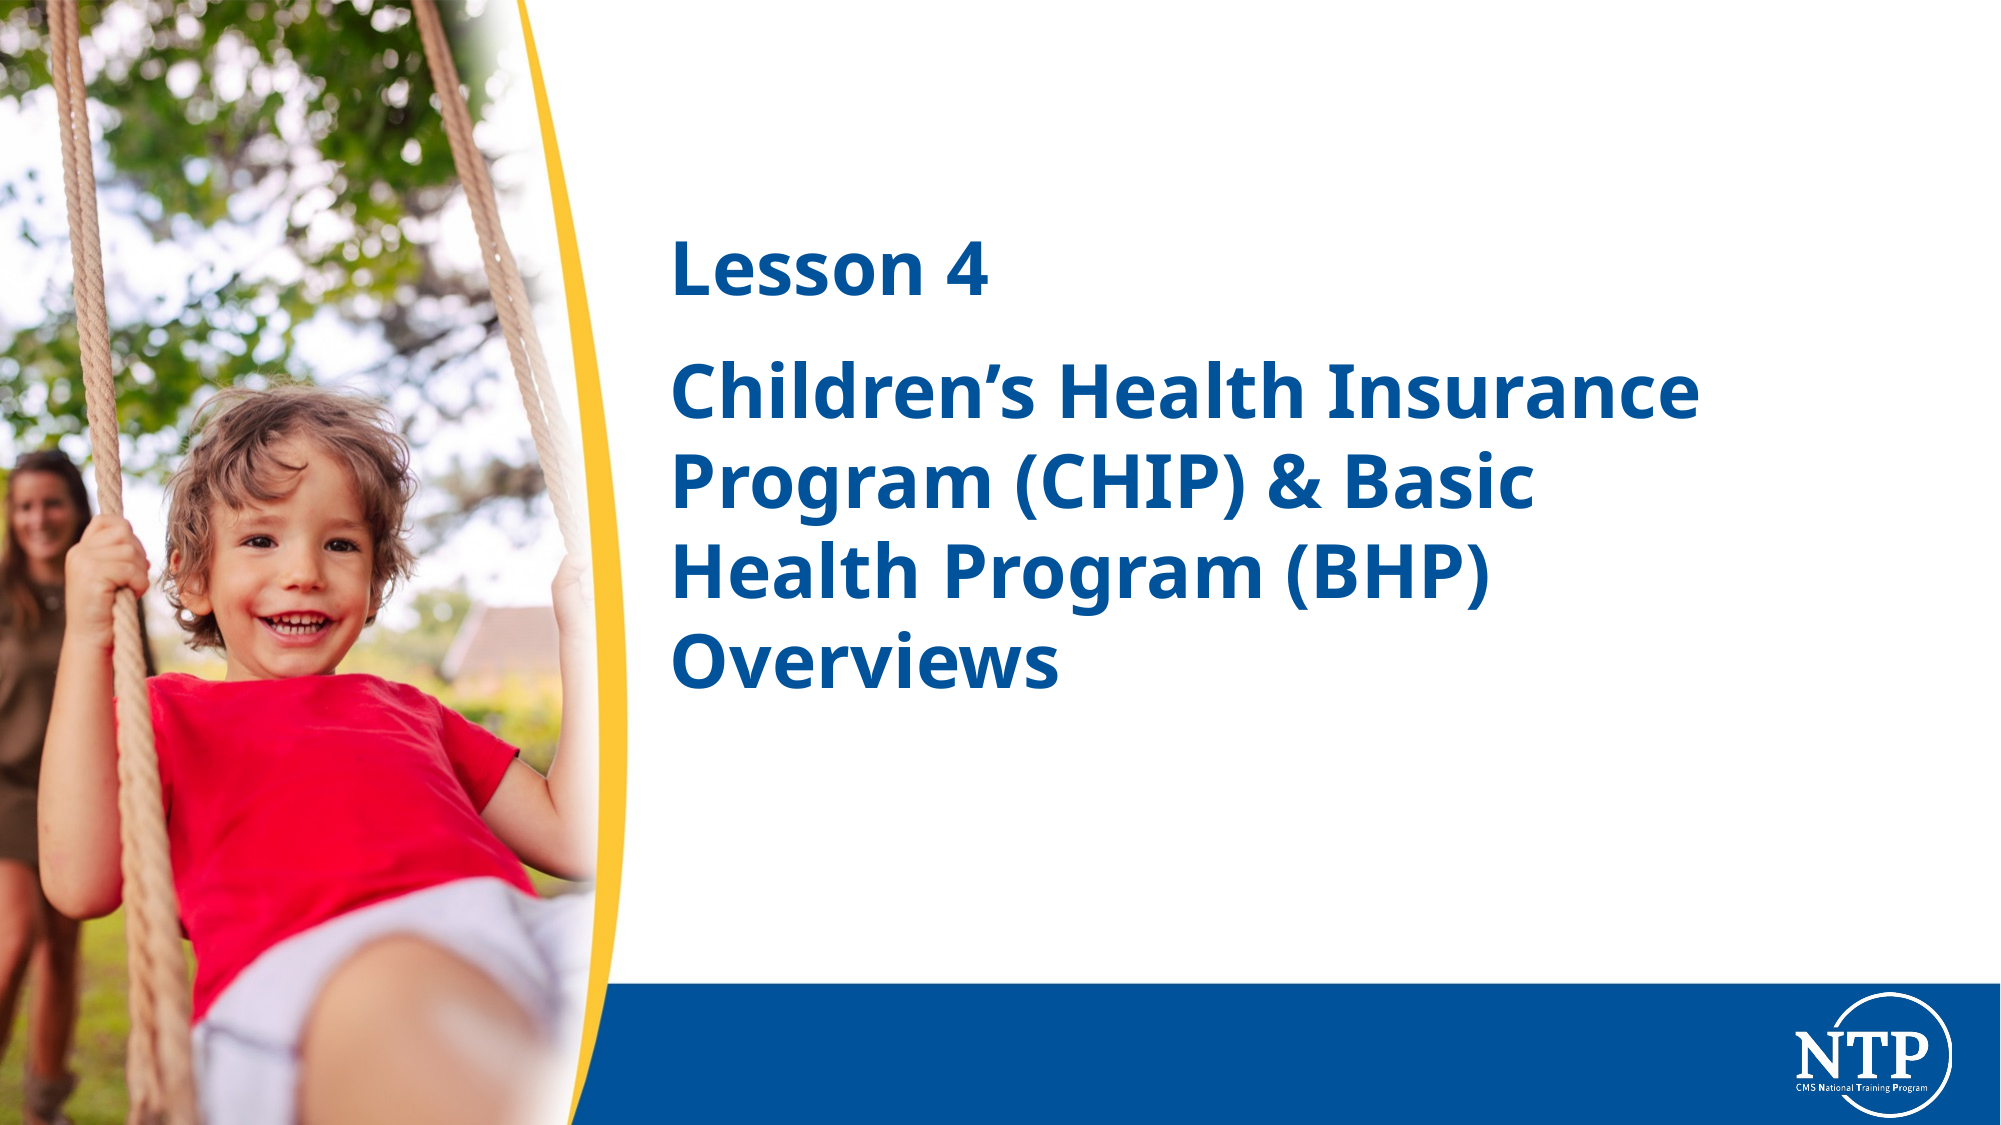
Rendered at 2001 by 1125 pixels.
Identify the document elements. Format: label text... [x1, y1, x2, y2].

picture [0, 0, 2001, 1125]
title Lesson 4 [655, 223, 1582, 336]
list Children’s Health Insurance Program (CHIP) & Basic Health Program (BHP) Overviews [655, 336, 1798, 789]
